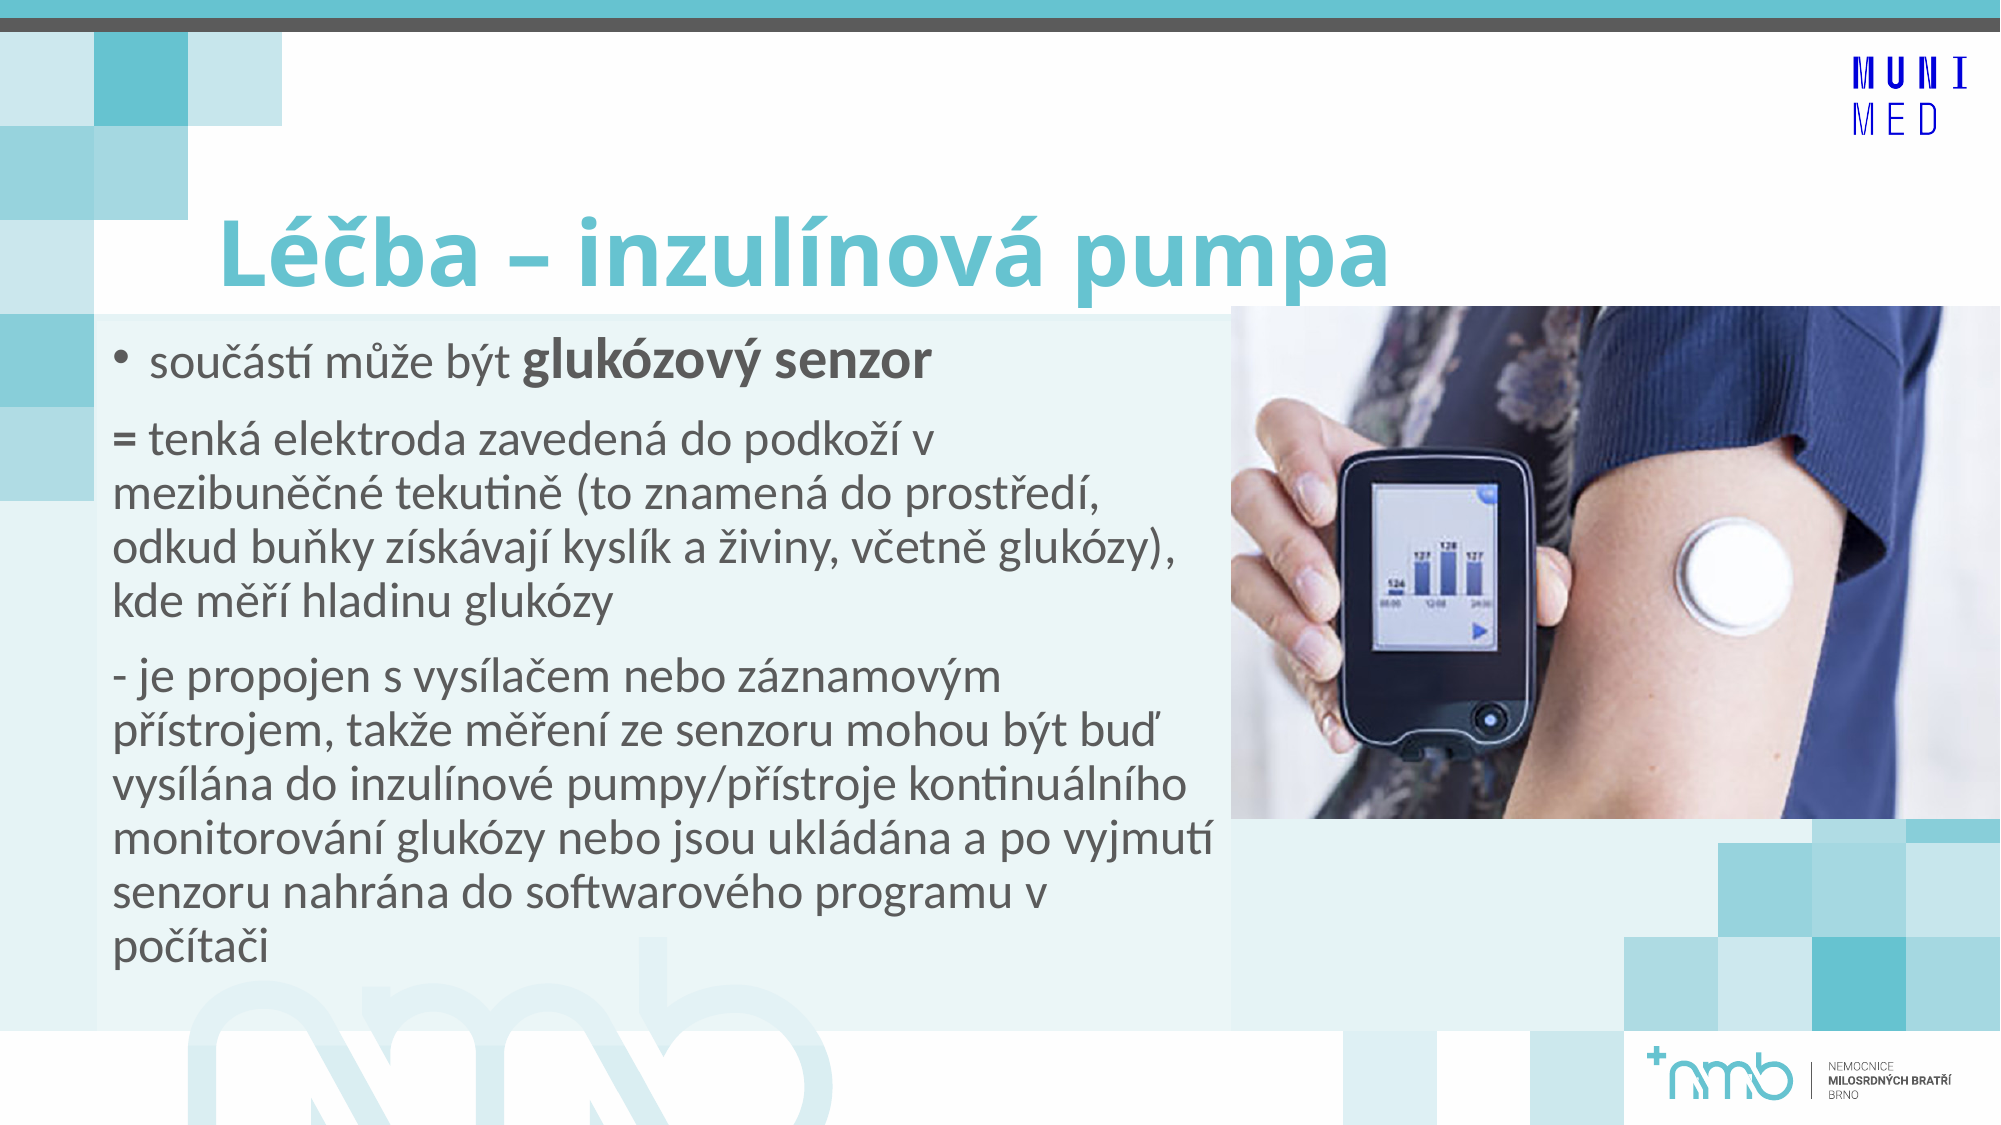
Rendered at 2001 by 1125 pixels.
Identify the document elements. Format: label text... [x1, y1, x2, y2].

list součástí může být glukózový senzor = tenká elektroda zavedená do podkoží v mezibuněčné tekutině (to znamená do prostředí, odkud buňky získávají kyslík a živiny, včetně glukózy), kde měří hladinu glukózy - je propojen s vysílačem nebo záznamovým přístrojem, takže měření ze senzoru mohou být buď vysílána do inzulínové pumpy/přístroje kontinuálního monitorování glukózy nebo jsou ukládána a po vyjmutí senzoru nahrána do softwarového programu v počítači [97, 321, 1232, 1046]
title Léčba – inzulínová pumpa [201, 136, 1911, 314]
picture [1833, 36, 1987, 155]
picture [1230, 306, 2000, 819]
